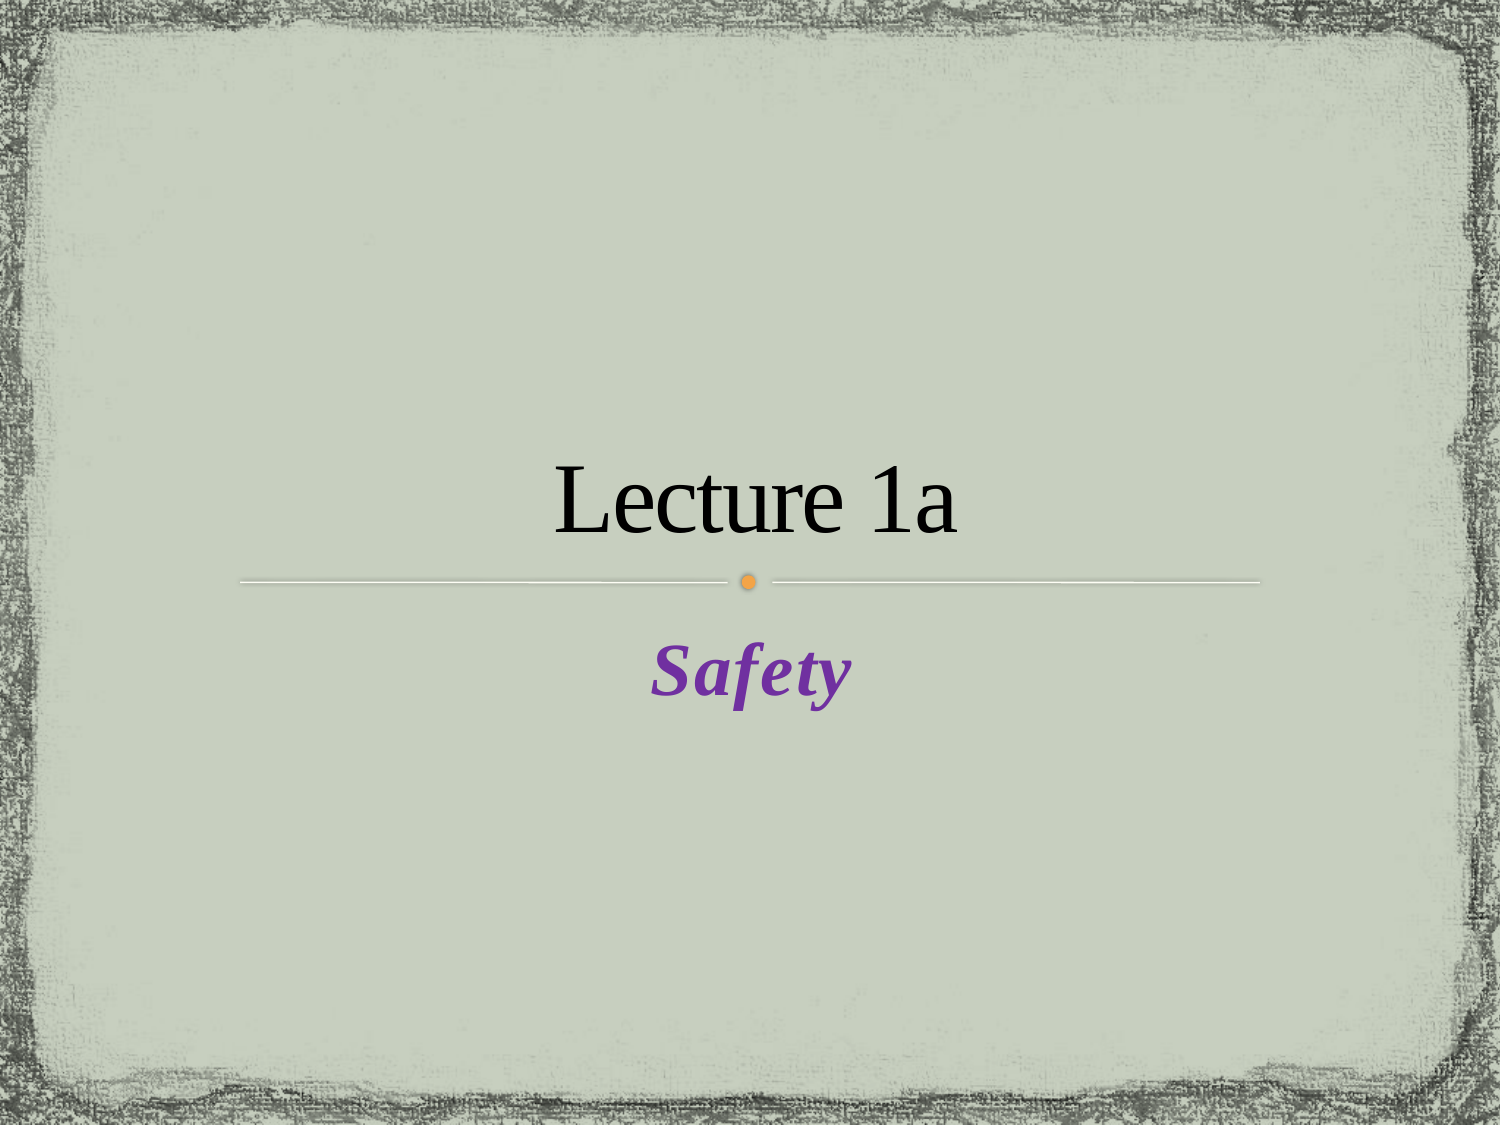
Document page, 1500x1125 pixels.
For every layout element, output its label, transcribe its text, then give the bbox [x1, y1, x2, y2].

subtitle Safety [240, 612, 1263, 754]
title Lecture 1a [74, 235, 1438, 561]
